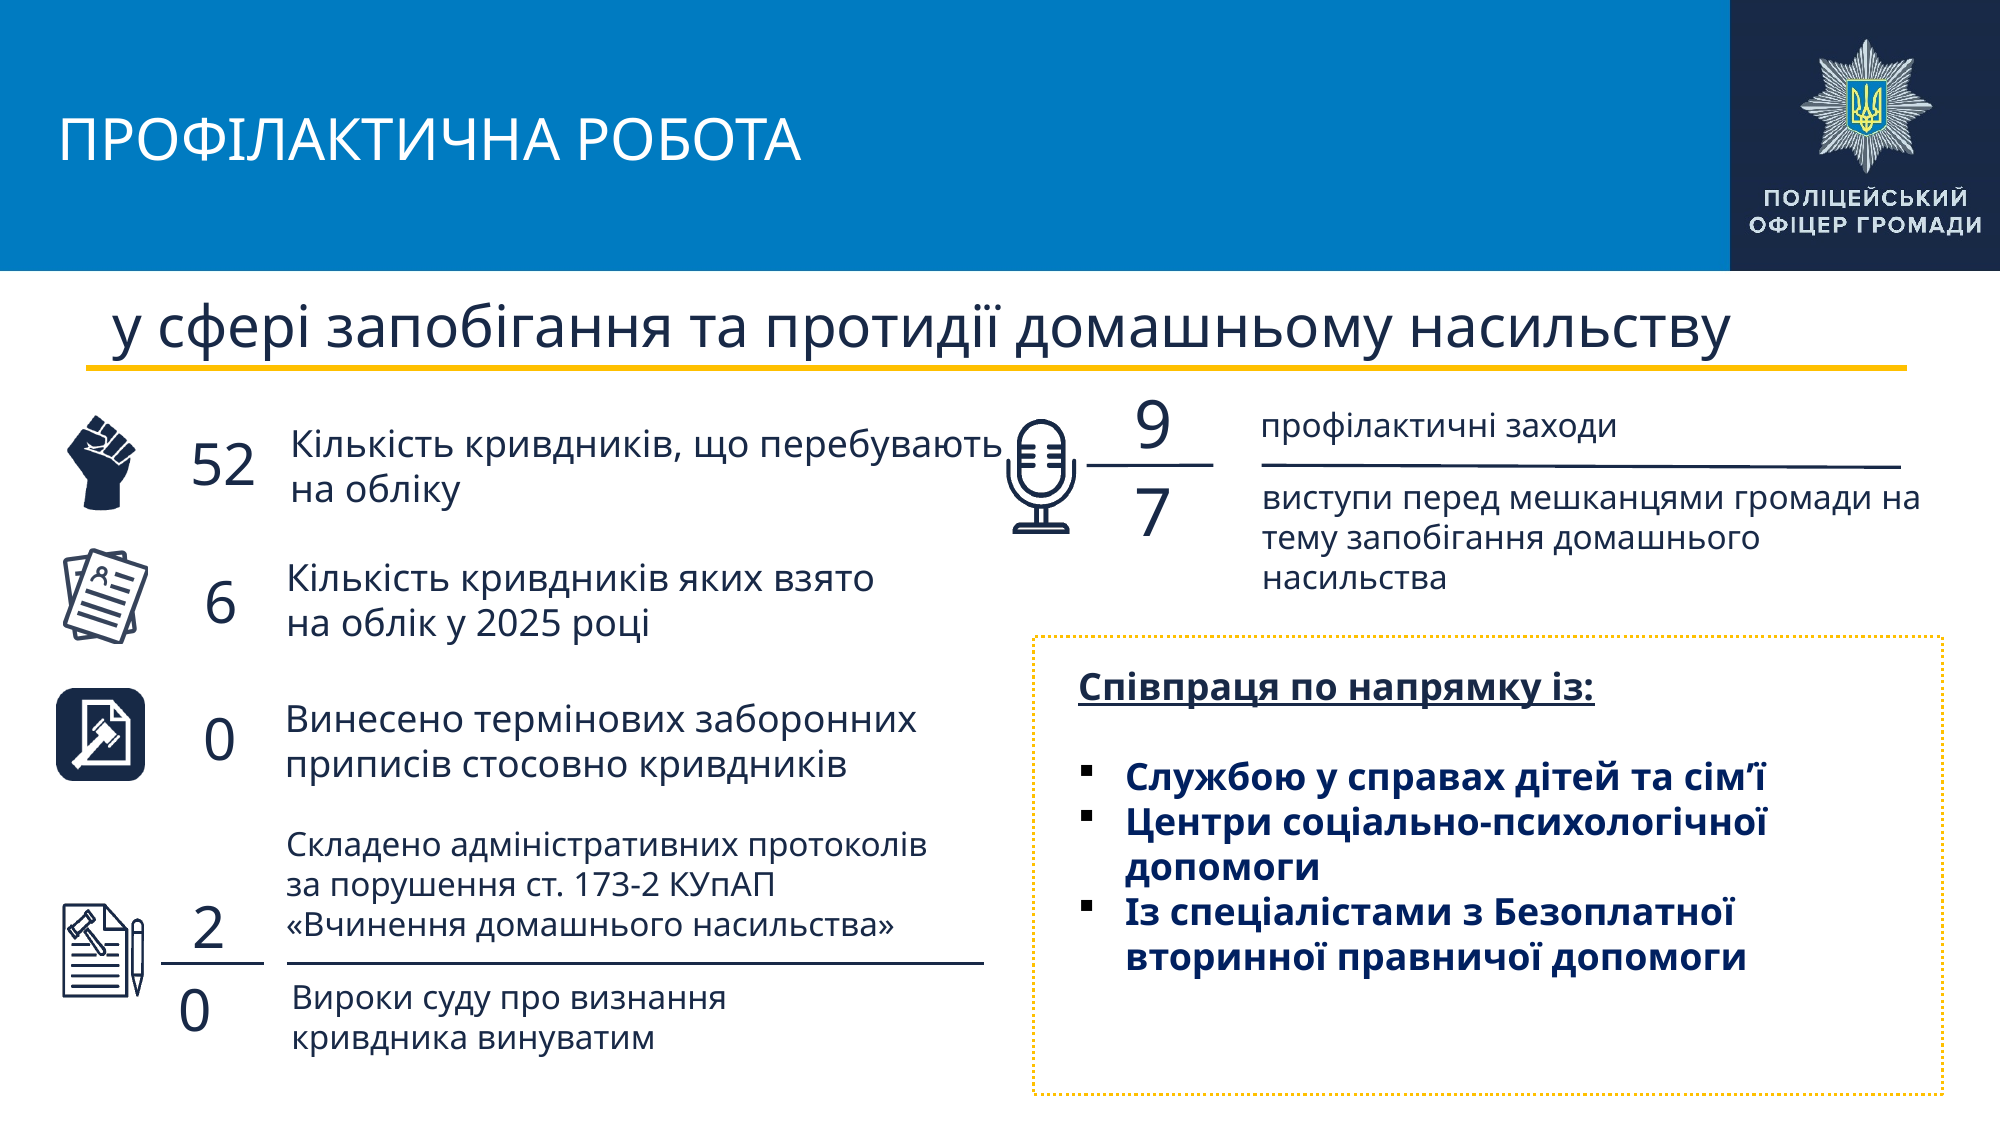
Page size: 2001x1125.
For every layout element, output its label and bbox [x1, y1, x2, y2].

picture [0, 0, 2000, 1122]
text_box [1261, 464, 1902, 468]
